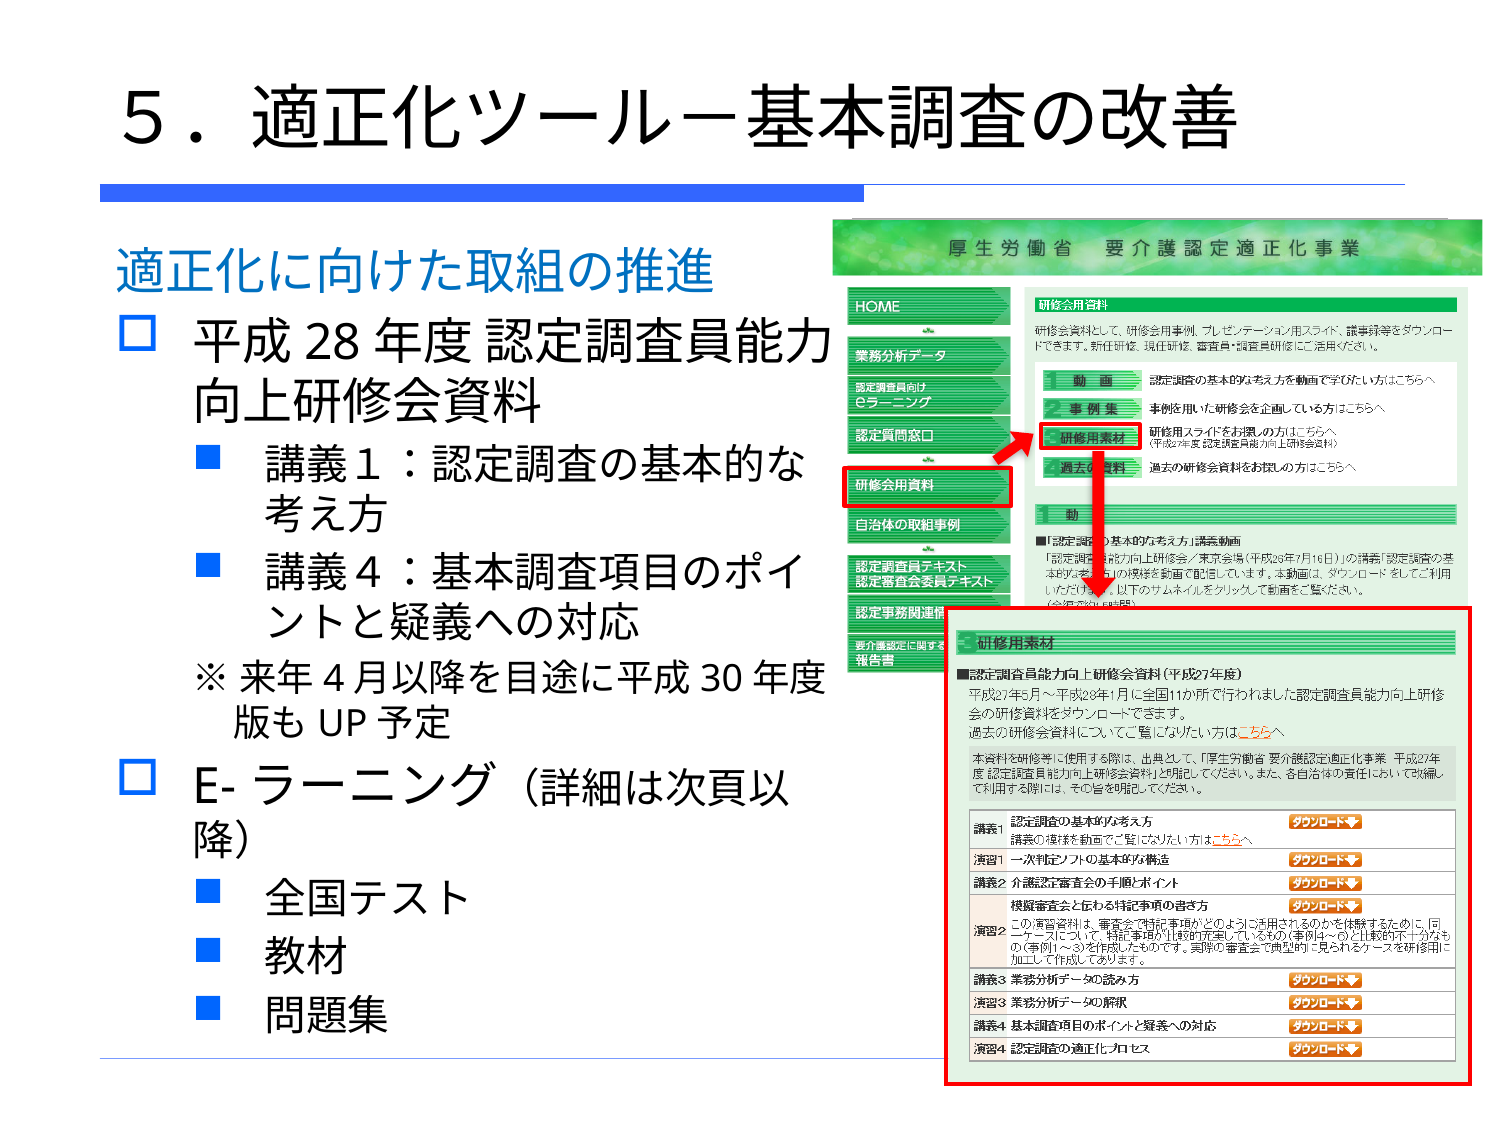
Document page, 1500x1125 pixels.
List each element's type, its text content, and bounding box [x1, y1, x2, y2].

list 適正化に向けた取組の推進 平成28年度 認定調査員能力向上研修会資料 講義１：認定調査の基本的な考え方 講義４：基本調査項目のポイントと疑義への対応 ※来年4月以降を目途に平成30年度版もUP予定 E-ラーニング（詳細は次頁以降） 全国テスト 教材 問題集 [100, 231, 857, 1083]
title ５．適正化ツール－基本調査の改善 [93, 42, 1407, 166]
picture [832, 219, 1483, 1083]
